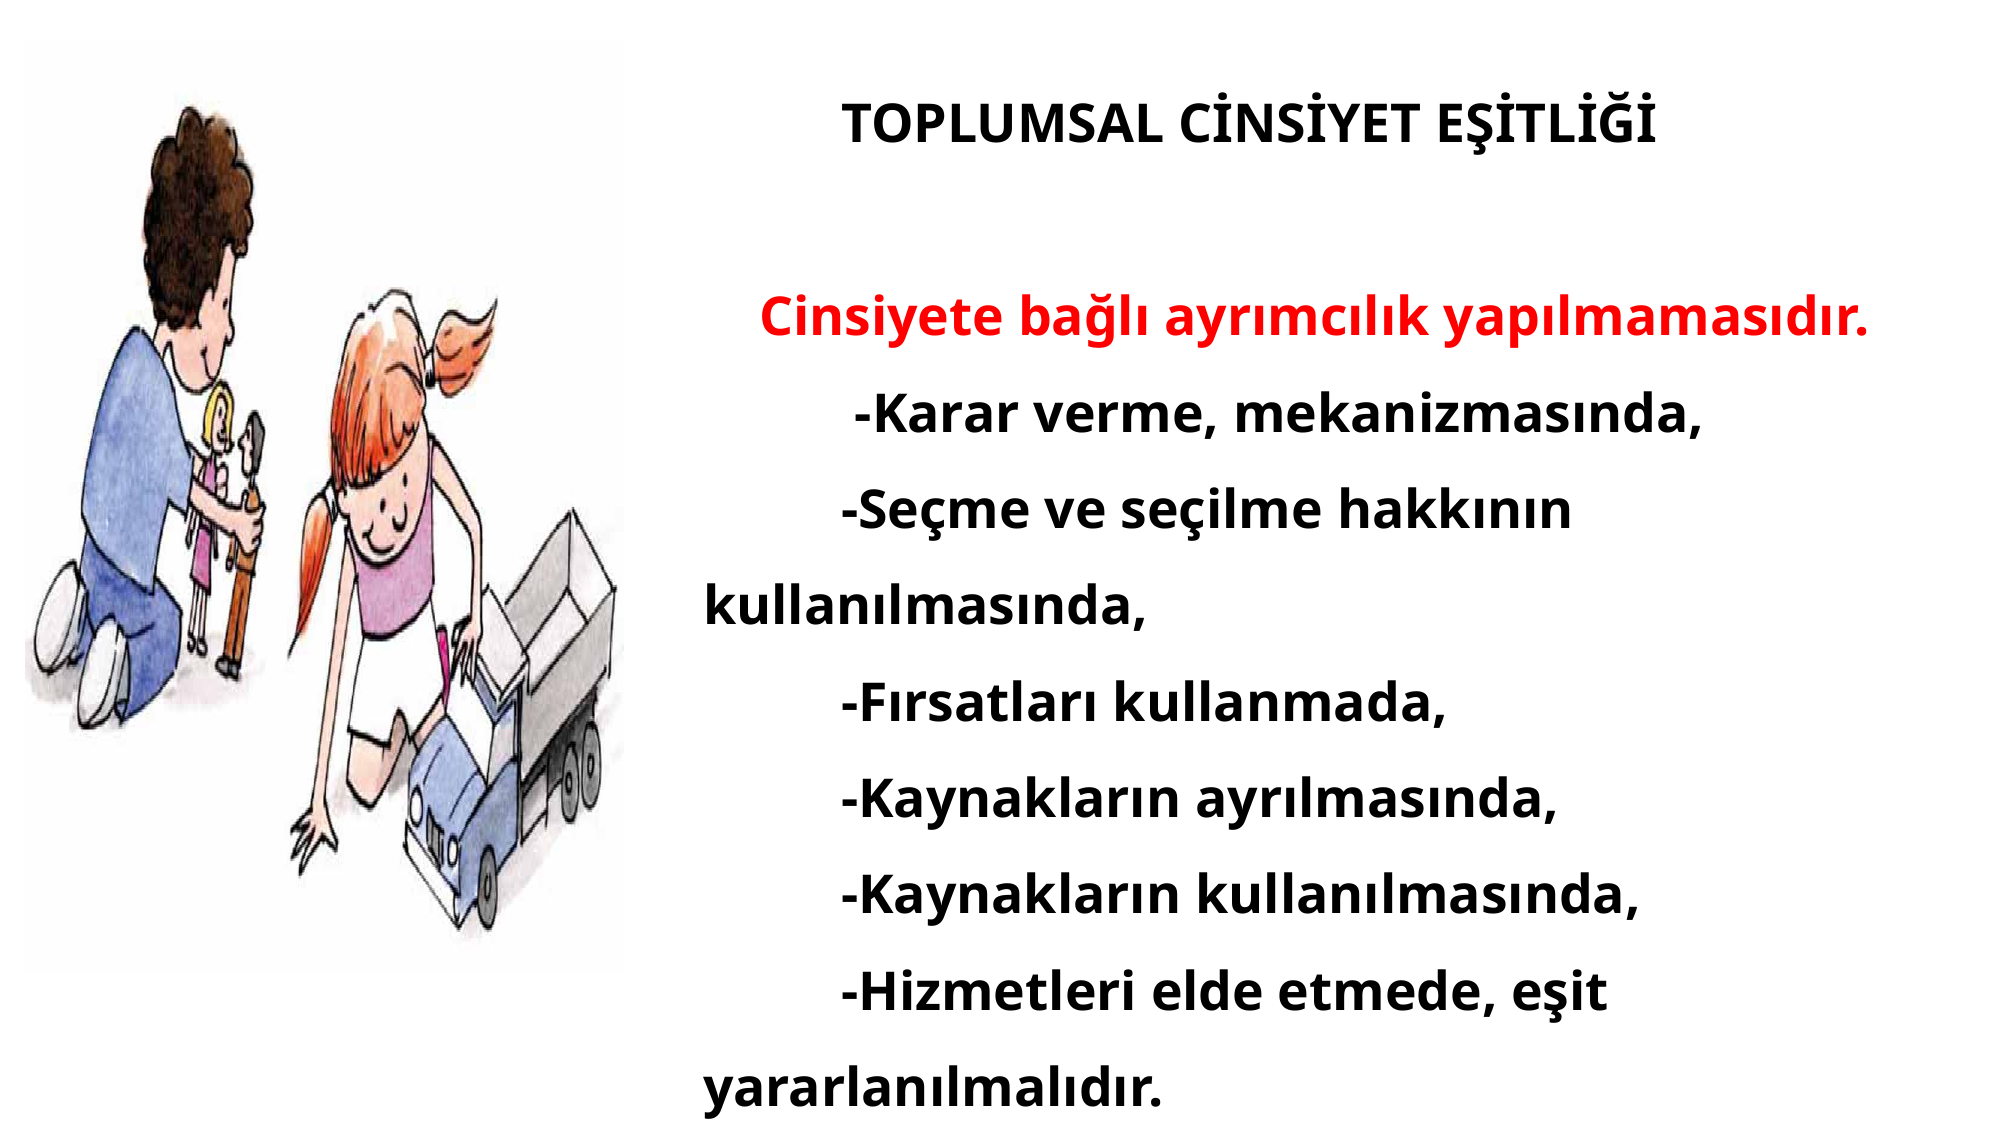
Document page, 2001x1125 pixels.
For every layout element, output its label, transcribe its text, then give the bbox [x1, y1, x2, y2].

title TOPLUMSAL CİNSİYET EŞİTLİĞİ Cinsiyete bağlı ayrımcılık yapılmamasıdır. -Karar verme, mekanizmasında, -Seçme ve seçilme hakkının kullanılmasında, -Fırsatları kullanmada, -Kaynakların ayrılmasında, -Kaynakların kullanılmasında, -Hizmetleri elde etmede, eşit yararlanılmalıdır. [688, 40, 1979, 1125]
picture [25, 40, 624, 972]
